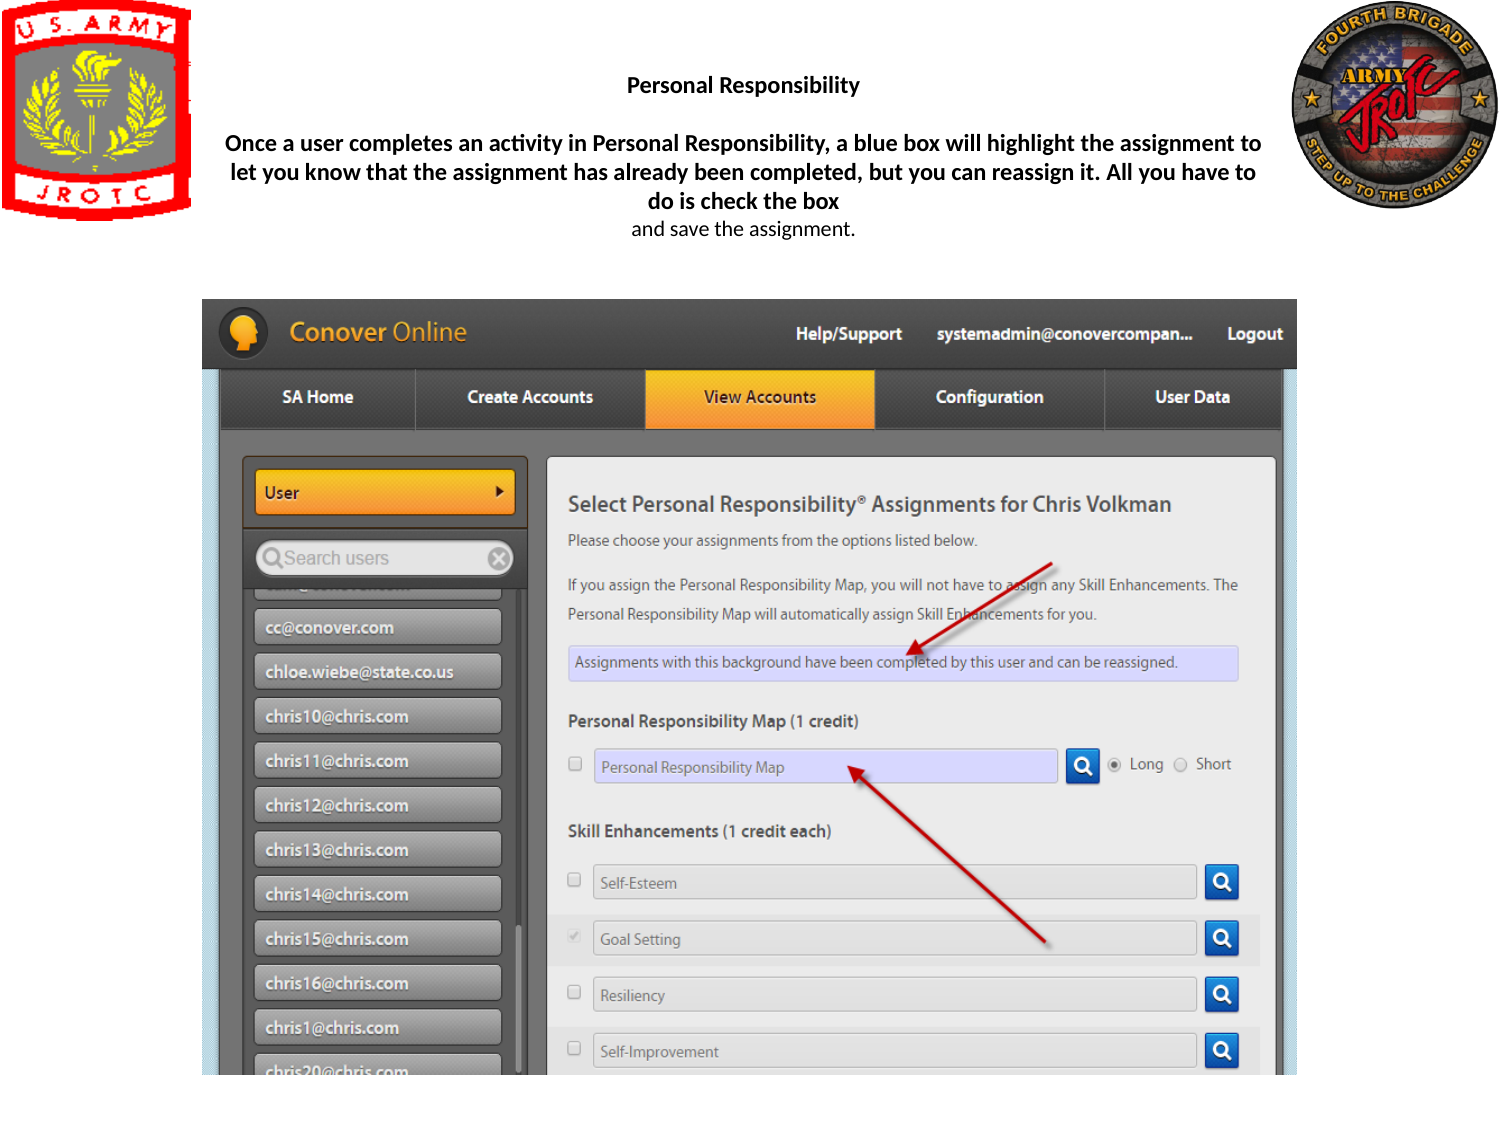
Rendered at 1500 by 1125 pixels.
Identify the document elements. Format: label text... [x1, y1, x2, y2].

picture [2, 0, 191, 221]
picture [1287, 0, 1500, 213]
title Personal Responsibility Once a user completes an activity in Personal Responsibility, a blue box will highlight the assignment to let you know that the assignment has already been completed, but you can reassign it. All you have to do is check the box and save the assignment. [200, 3, 1288, 275]
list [202, 299, 1298, 1076]
